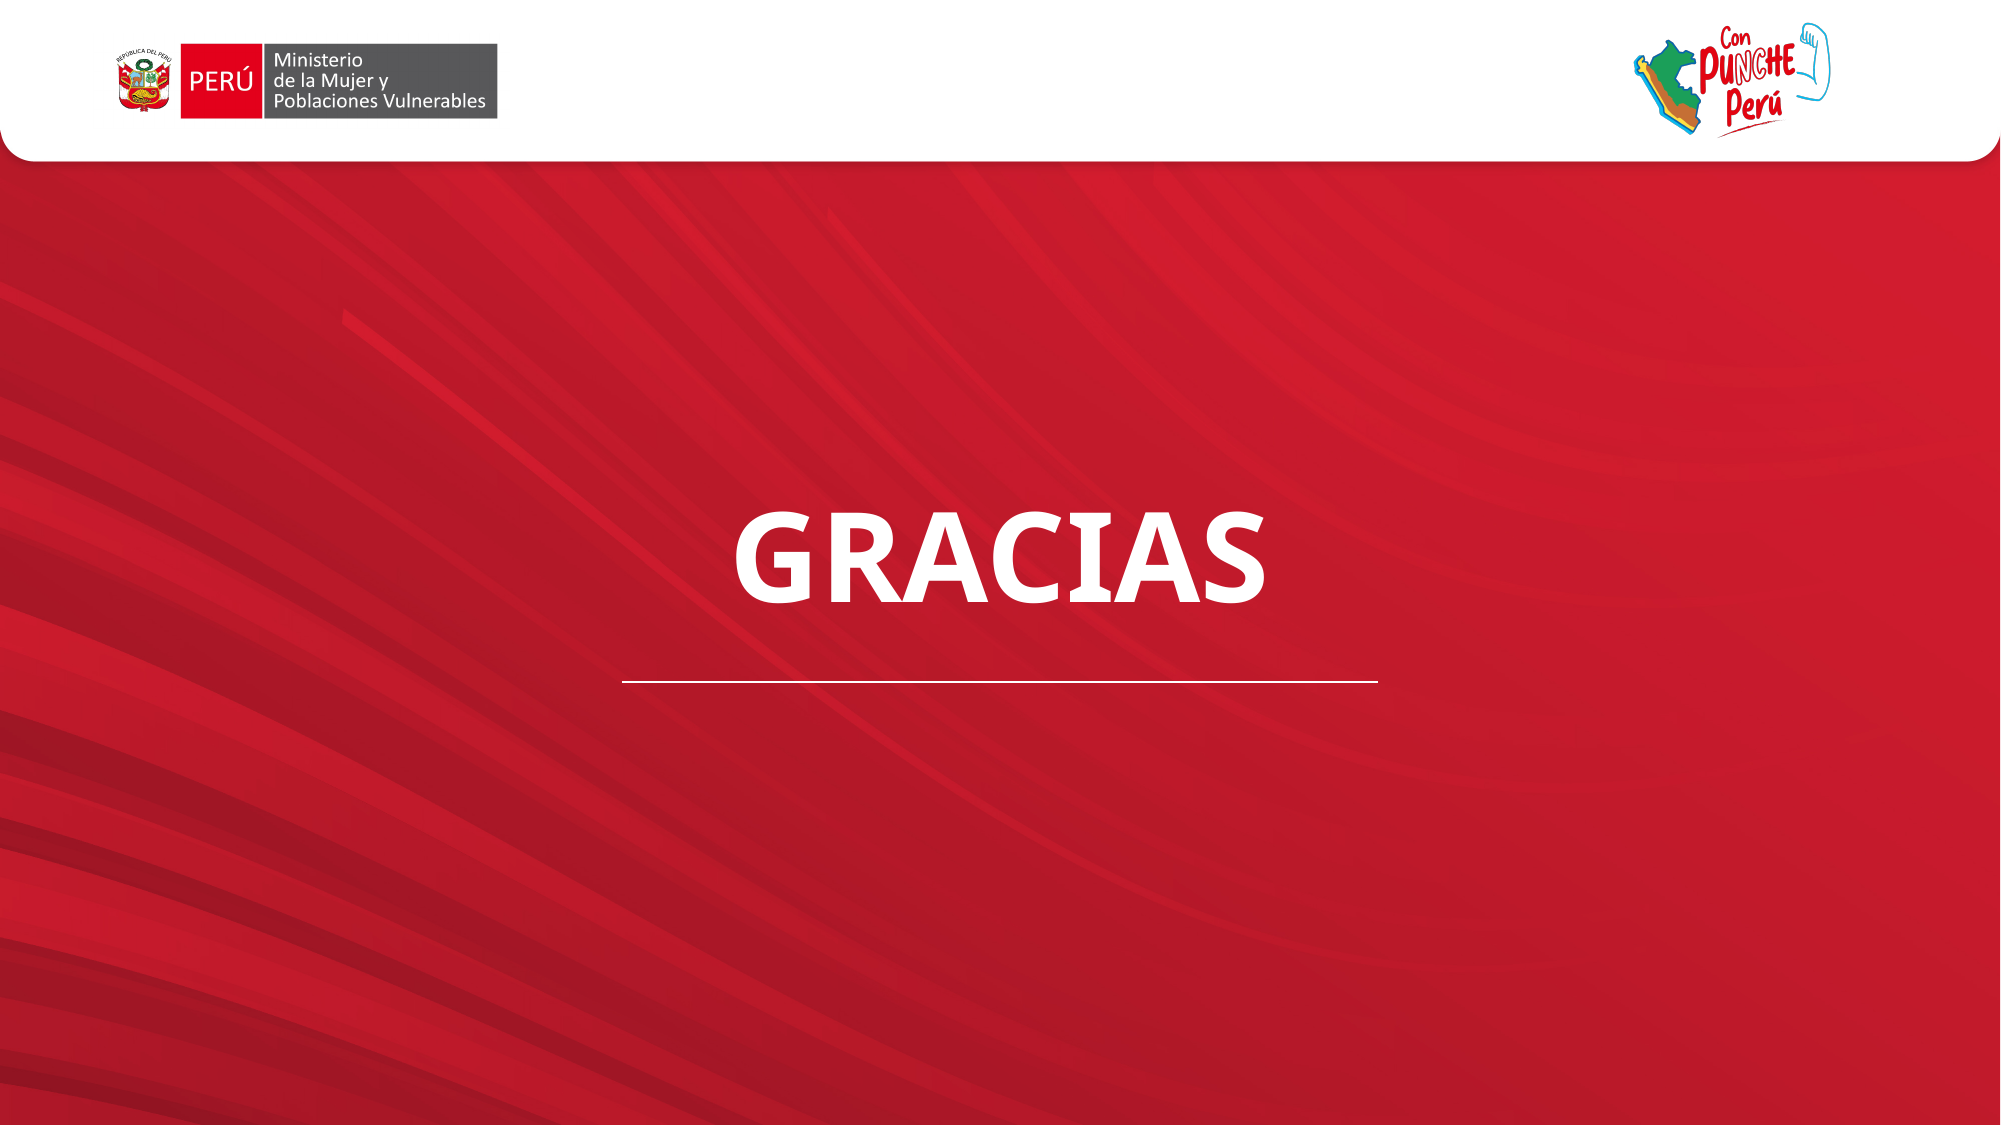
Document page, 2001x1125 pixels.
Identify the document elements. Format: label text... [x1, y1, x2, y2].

picture [0, 0, 2001, 1125]
title GRACIAS [249, 469, 1750, 656]
